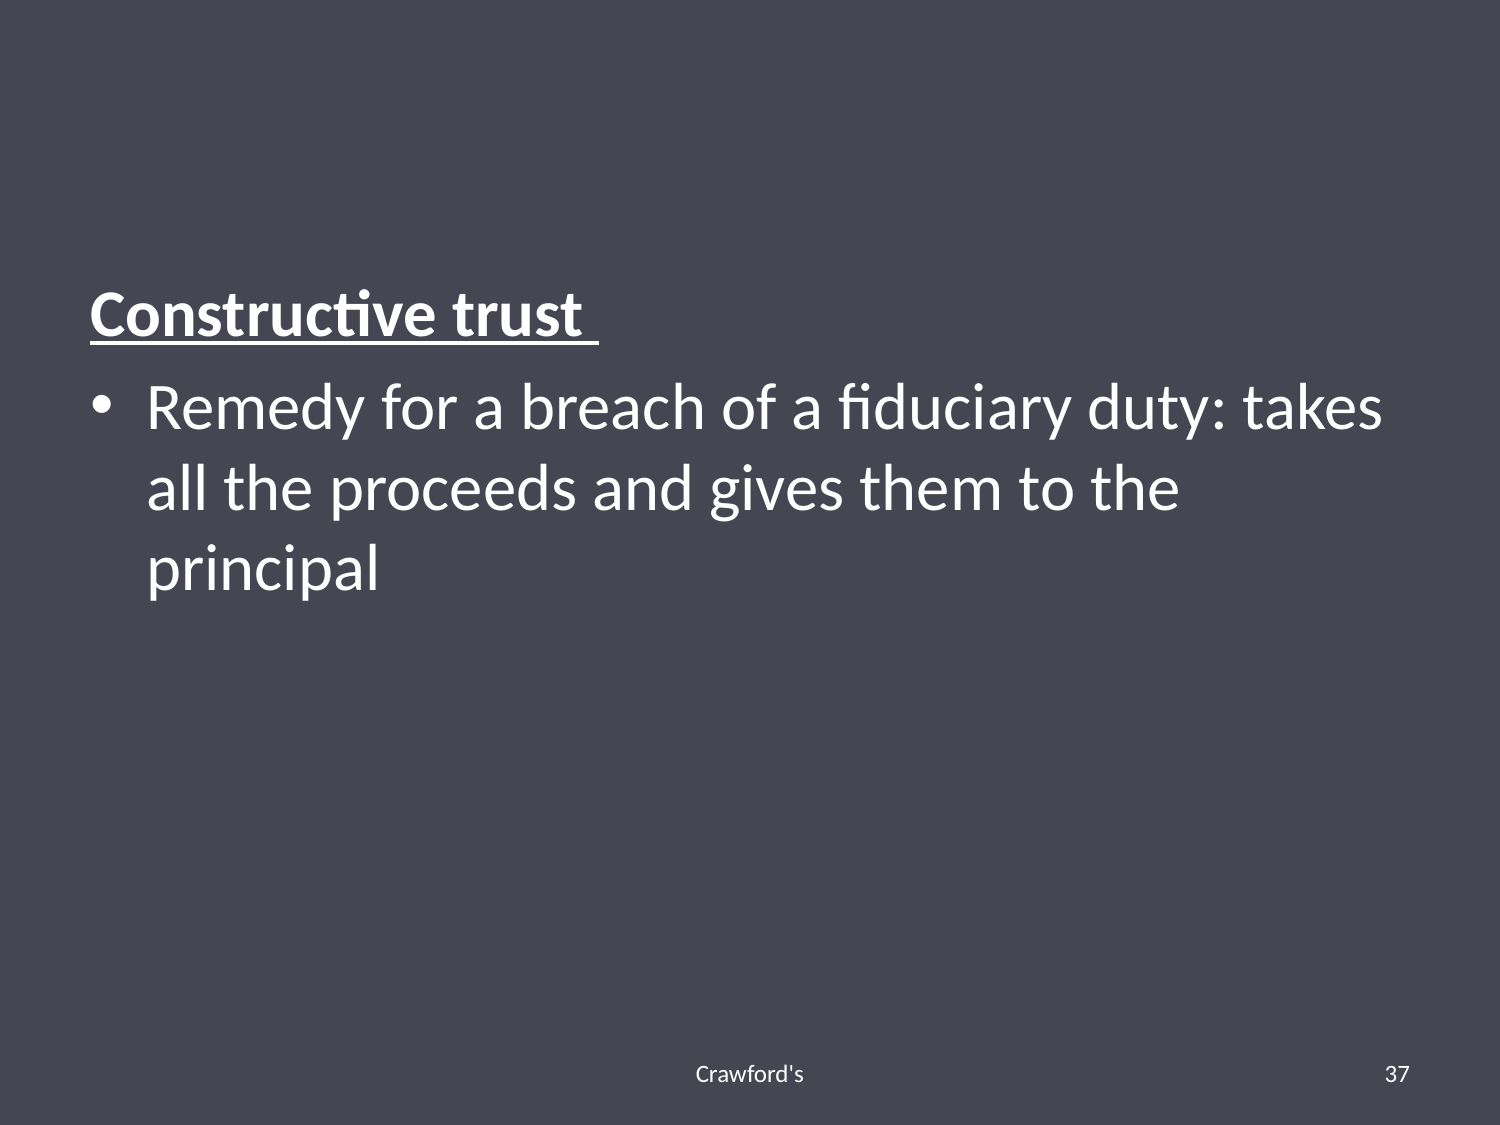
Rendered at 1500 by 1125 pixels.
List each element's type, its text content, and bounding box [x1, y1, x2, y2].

list Constructive trust Remedy for a breach of a fiduciary duty: takes all the proceeds and gives them to the principal [75, 262, 1425, 1005]
footer Crawford's [512, 1042, 988, 1103]
slide_number 37 [1074, 1042, 1425, 1103]
